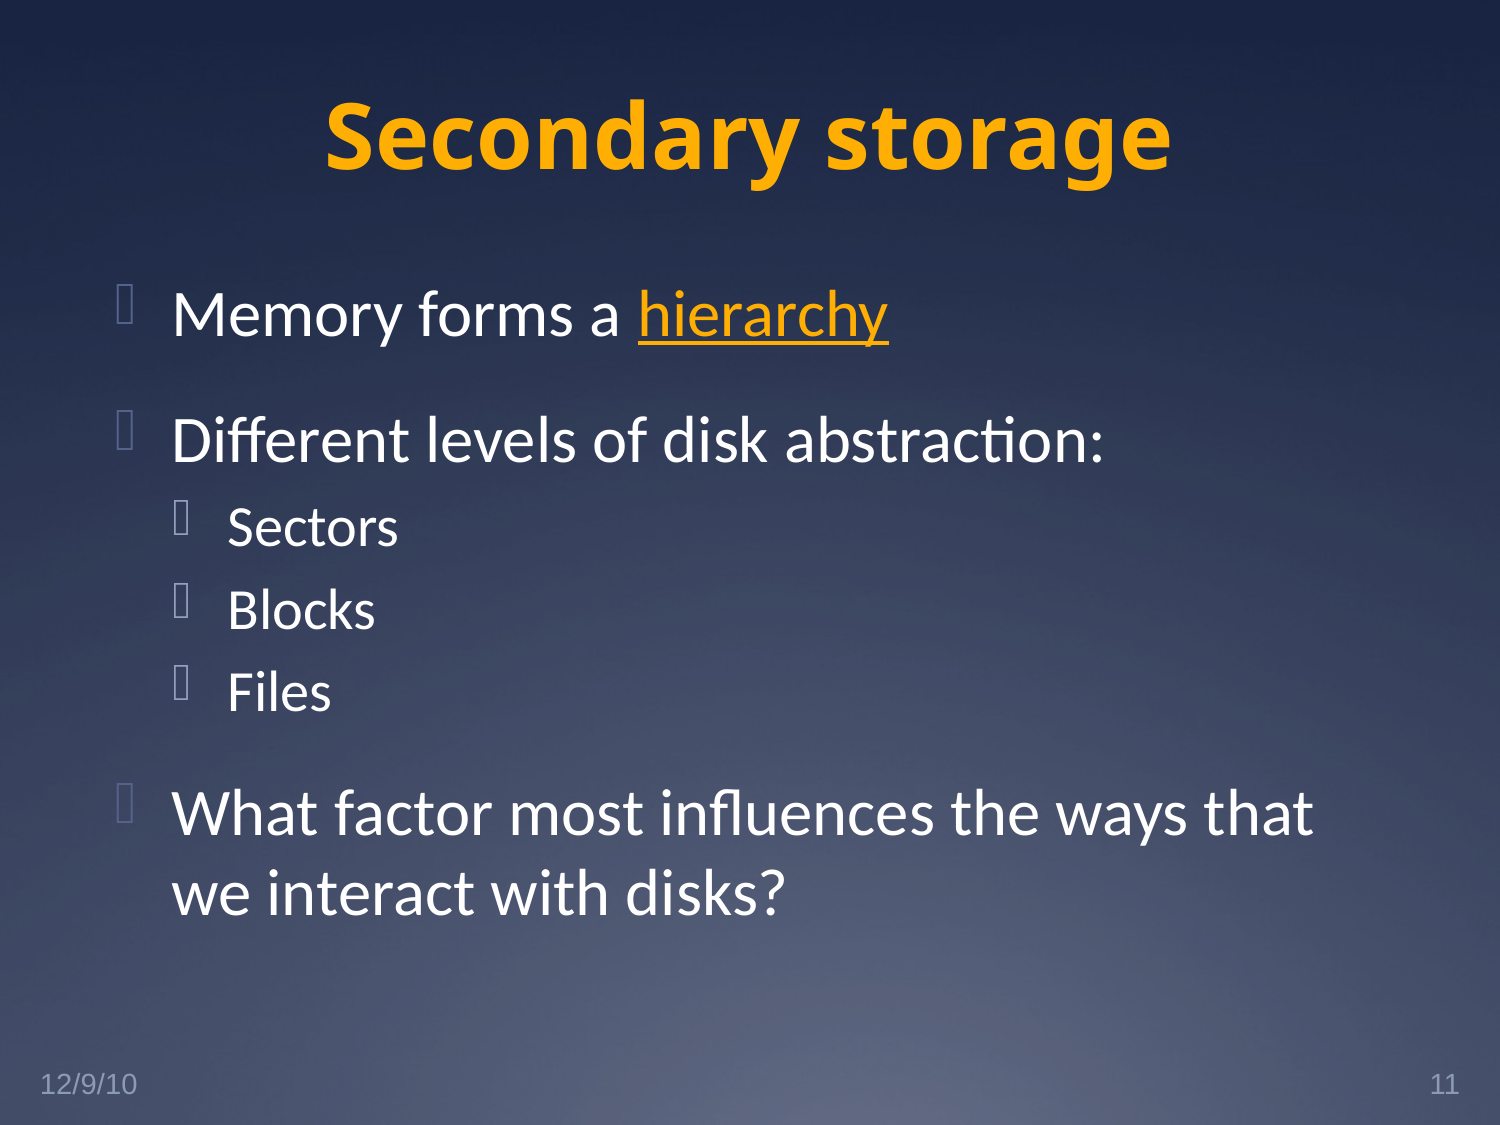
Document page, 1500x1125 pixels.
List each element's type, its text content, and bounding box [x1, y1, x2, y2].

title Secondary storage [37, 70, 1463, 200]
list Memory forms a hierarchy Different levels of disk abstraction: Sectors Blocks Files What factor most influences the ways that we interact with disks? [99, 262, 1400, 1005]
slide_number 11 [1374, 1052, 1475, 1113]
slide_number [24, 1052, 288, 1113]
